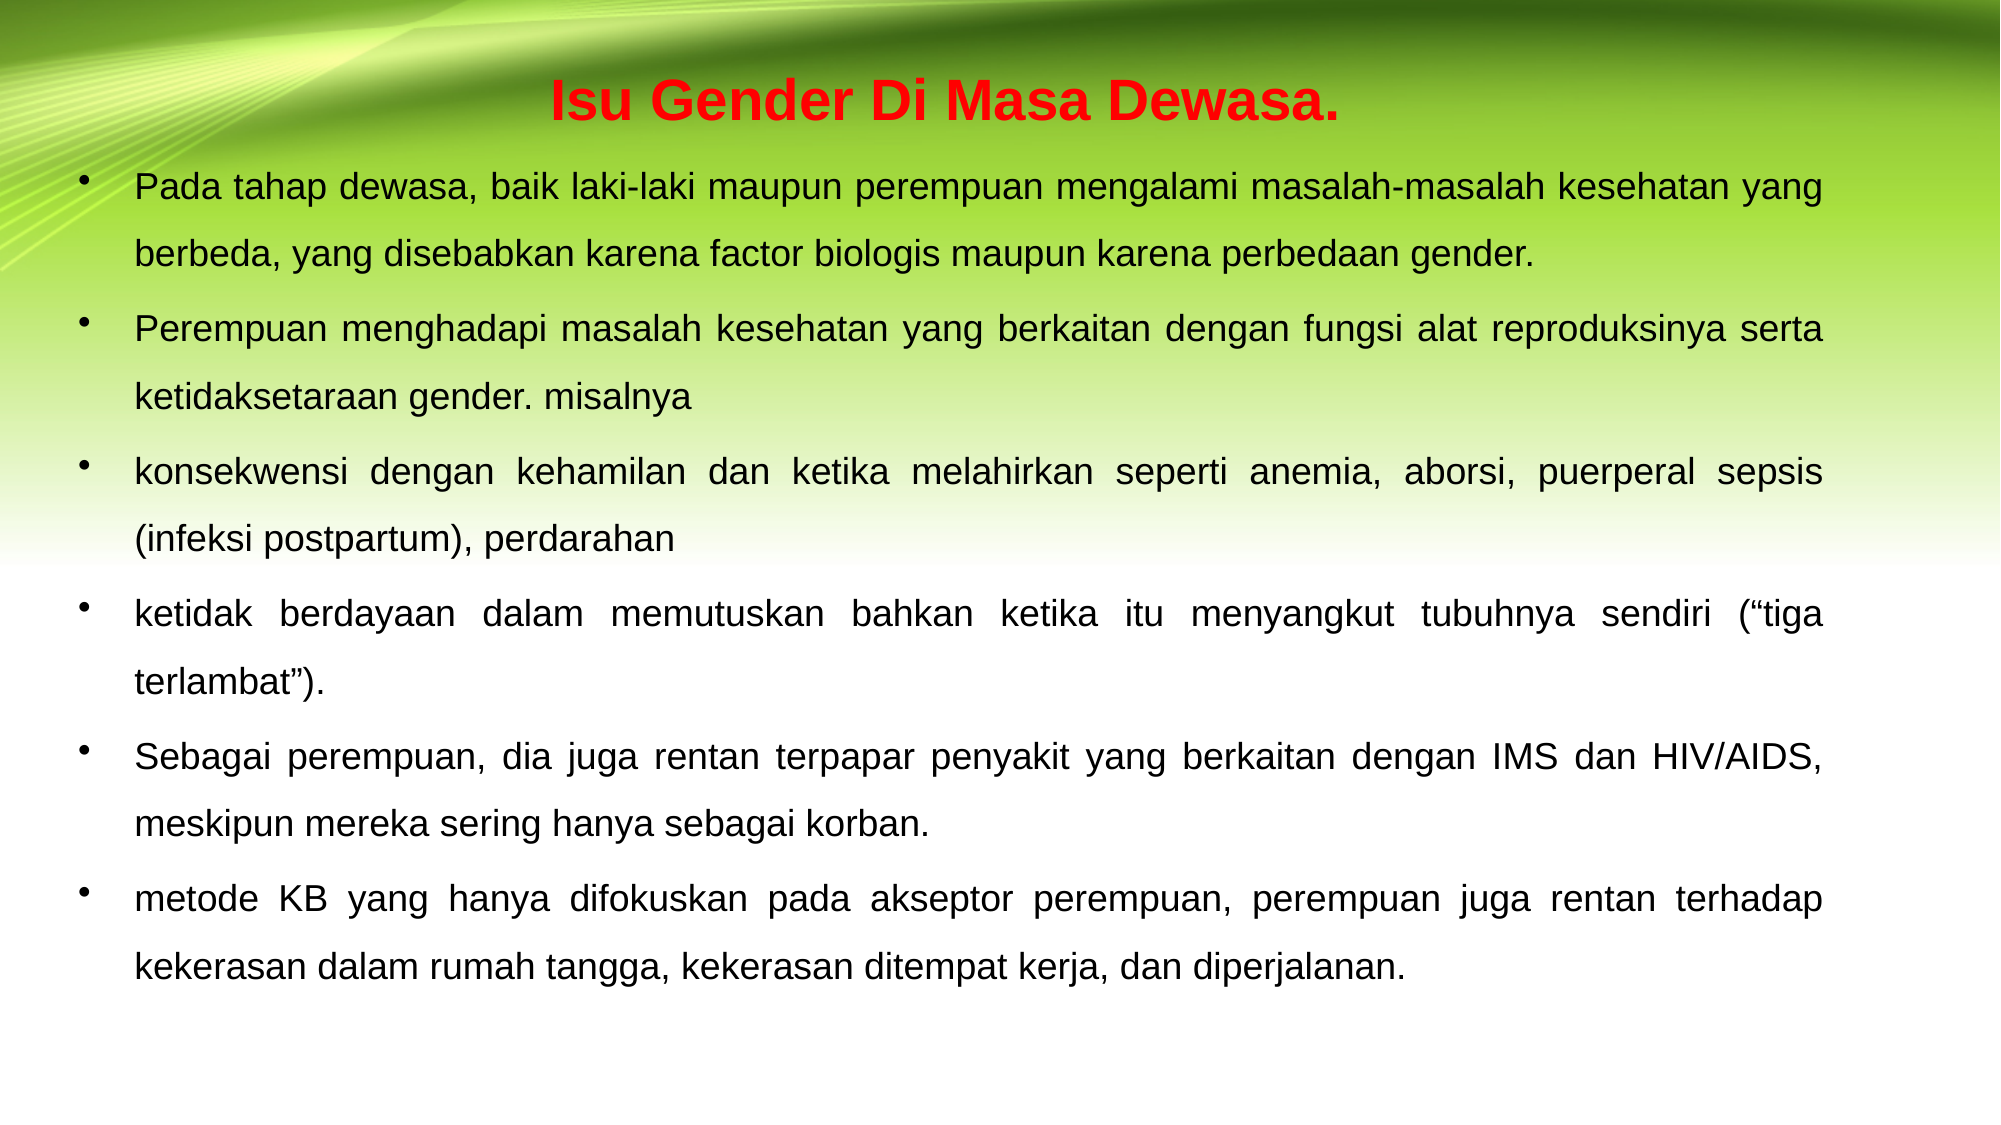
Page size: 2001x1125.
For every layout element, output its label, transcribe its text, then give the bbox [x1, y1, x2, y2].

list Isu Gender Di Masa Dewasa. Pada tahap dewasa, baik laki-laki maupun perempuan mengalami masalah-masalah kesehatan yang berbeda, yang disebabkan karena factor biologis maupun karena perbedaan gender. Perempuan menghadapi masalah kesehatan yang berkaitan dengan fungsi alat reproduksinya serta ketidaksetaraan gender. misalnya konsekwensi dengan kehamilan dan ketika melahirkan seperti anemia, aborsi, puerperal sepsis (infeksi postpartum), perdarahan ketidak berdayaan dalam memutuskan bahkan ketika itu menyangkut tubuhnya sendiri (“tiga terlambat”). Sebagai perempuan, dia juga rentan terpapar penyakit yang berkaitan dengan IMS dan HIV/AIDS, meskipun mereka sering hanya sebagai korban. metode KB yang hanya difokuskan pada akseptor perempuan, perempuan juga rentan terhadap kekerasan dalam rumah tangga, kekerasan ditempat kerja, dan diperjalanan. [63, 19, 1839, 1103]
picture [0, 0, 2000, 1125]
